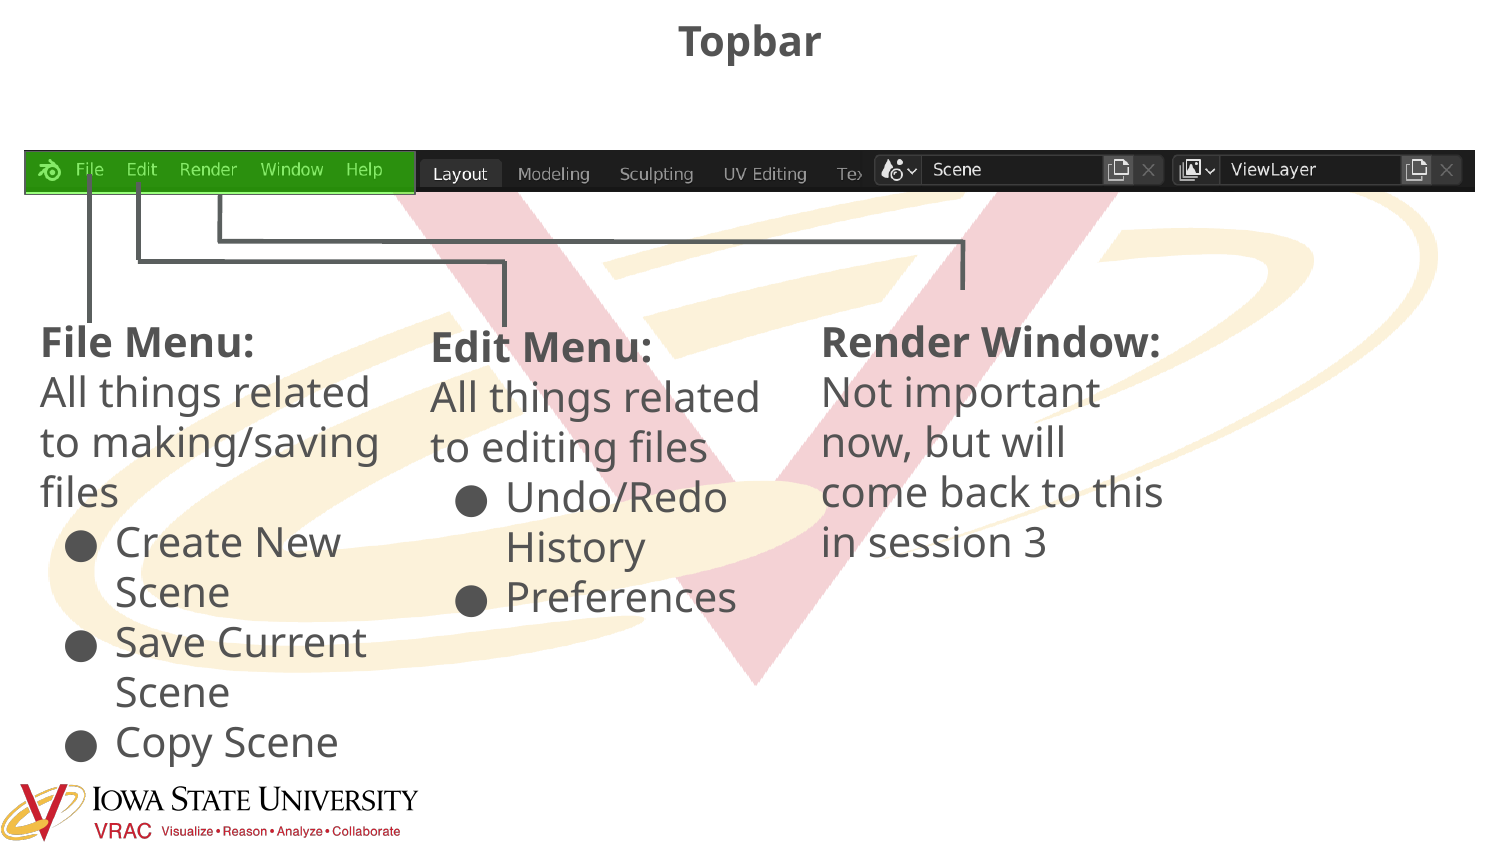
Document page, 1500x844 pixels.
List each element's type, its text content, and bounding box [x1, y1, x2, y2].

text_box Topbar [475, 0, 1025, 80]
picture [24, 148, 1476, 193]
text_box Render Window: Not important now, but will come back to this in session 3 [805, 300, 1196, 581]
text_box File Menu: All things related to making/saving files Create New Scene Save Current Scene Copy Scene [24, 300, 416, 781]
picture [0, 768, 427, 844]
text_box Edit Menu: All things related to editing files Undo/Redo History Preferences [415, 306, 806, 637]
